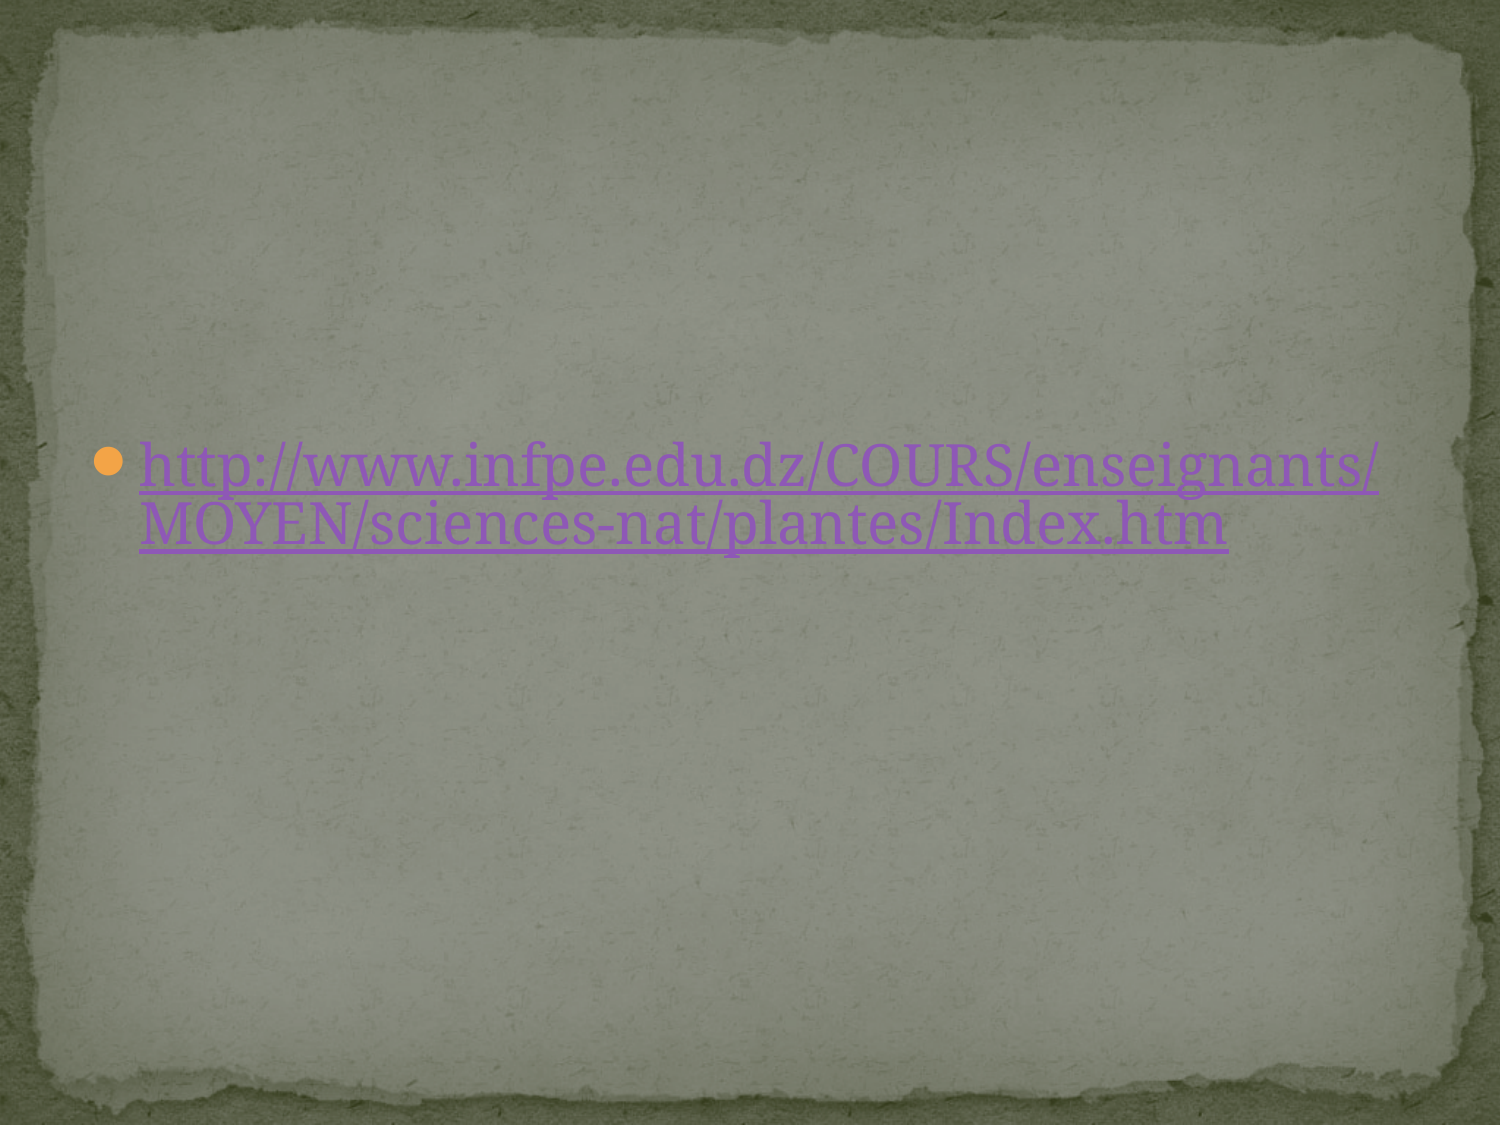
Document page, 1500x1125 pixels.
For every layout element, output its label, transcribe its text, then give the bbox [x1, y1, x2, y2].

list http://www.infpe.edu.dz/COURS/enseignants/MOYEN/sciences-nat/plantes/Index.htm [75, 420, 1425, 1000]
